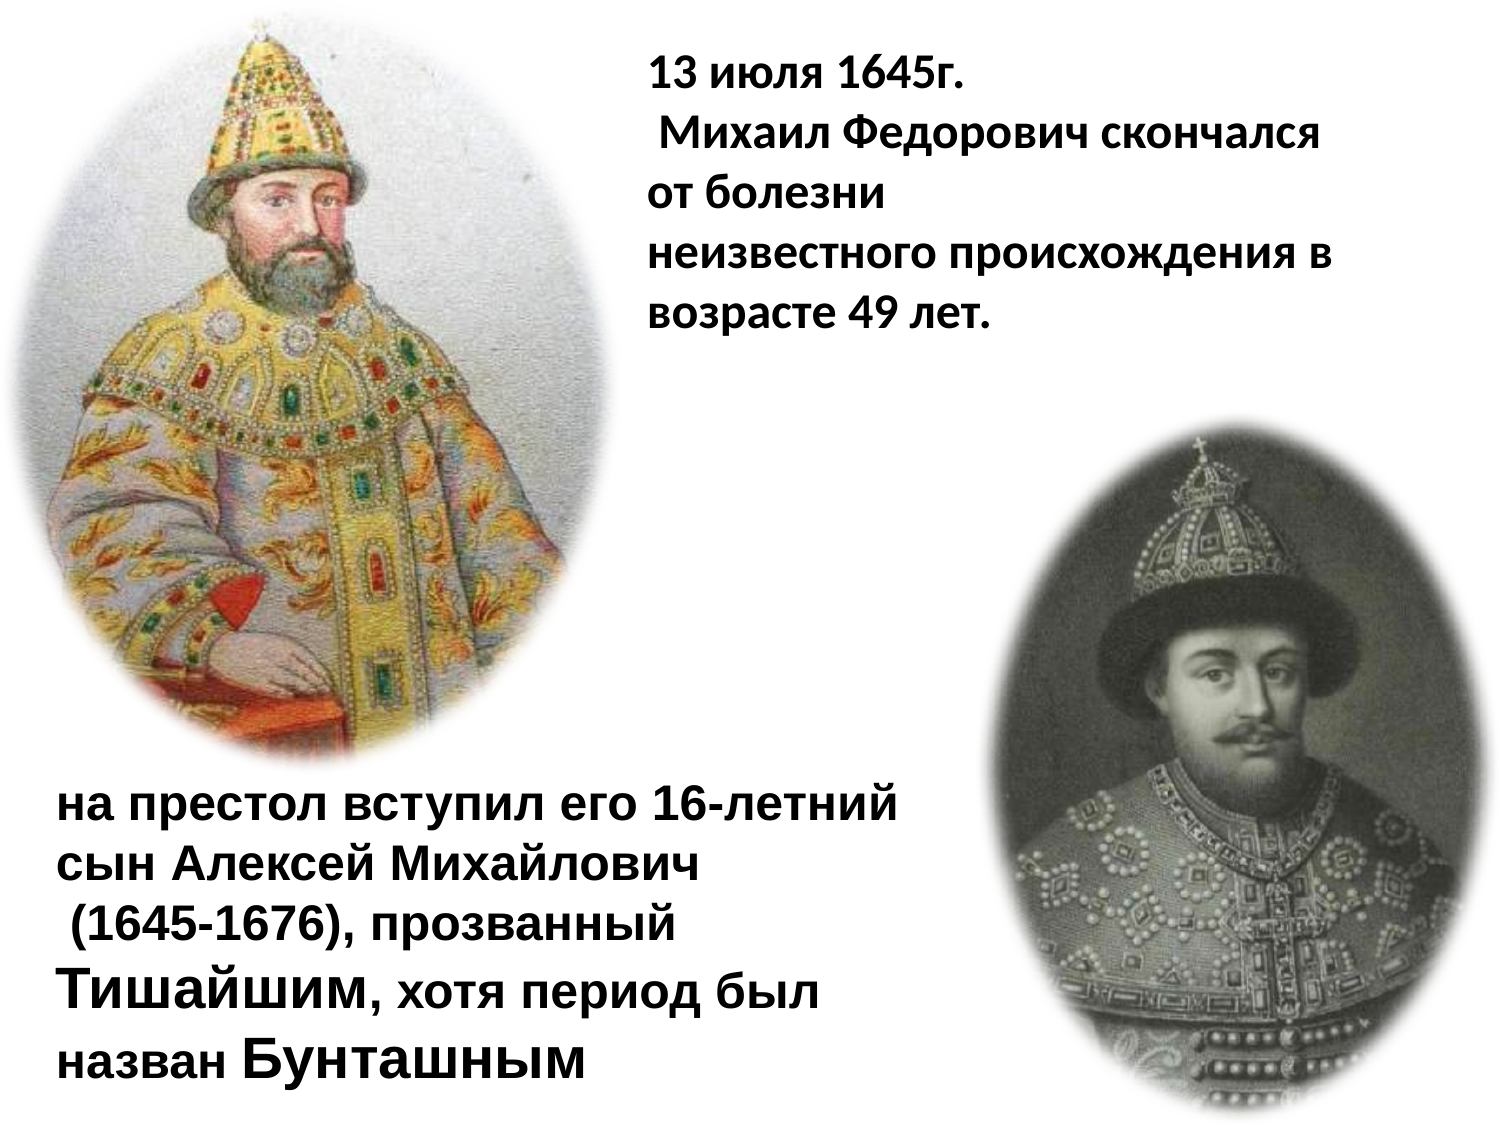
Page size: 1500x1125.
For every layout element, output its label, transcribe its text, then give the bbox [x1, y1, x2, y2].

picture [974, 408, 1500, 1125]
list 13 июля 1645г. Михаил Федорович скончался от болезни неизвестного происхождения в возрасте 49 лет. [631, 31, 1463, 763]
text_box на престол вступил его 16-летний сын Алексей Михайлович (1645-1676), прозванный Тишайшим, хотя период был назван Бунташным [41, 763, 969, 1098]
picture [0, 0, 621, 776]
